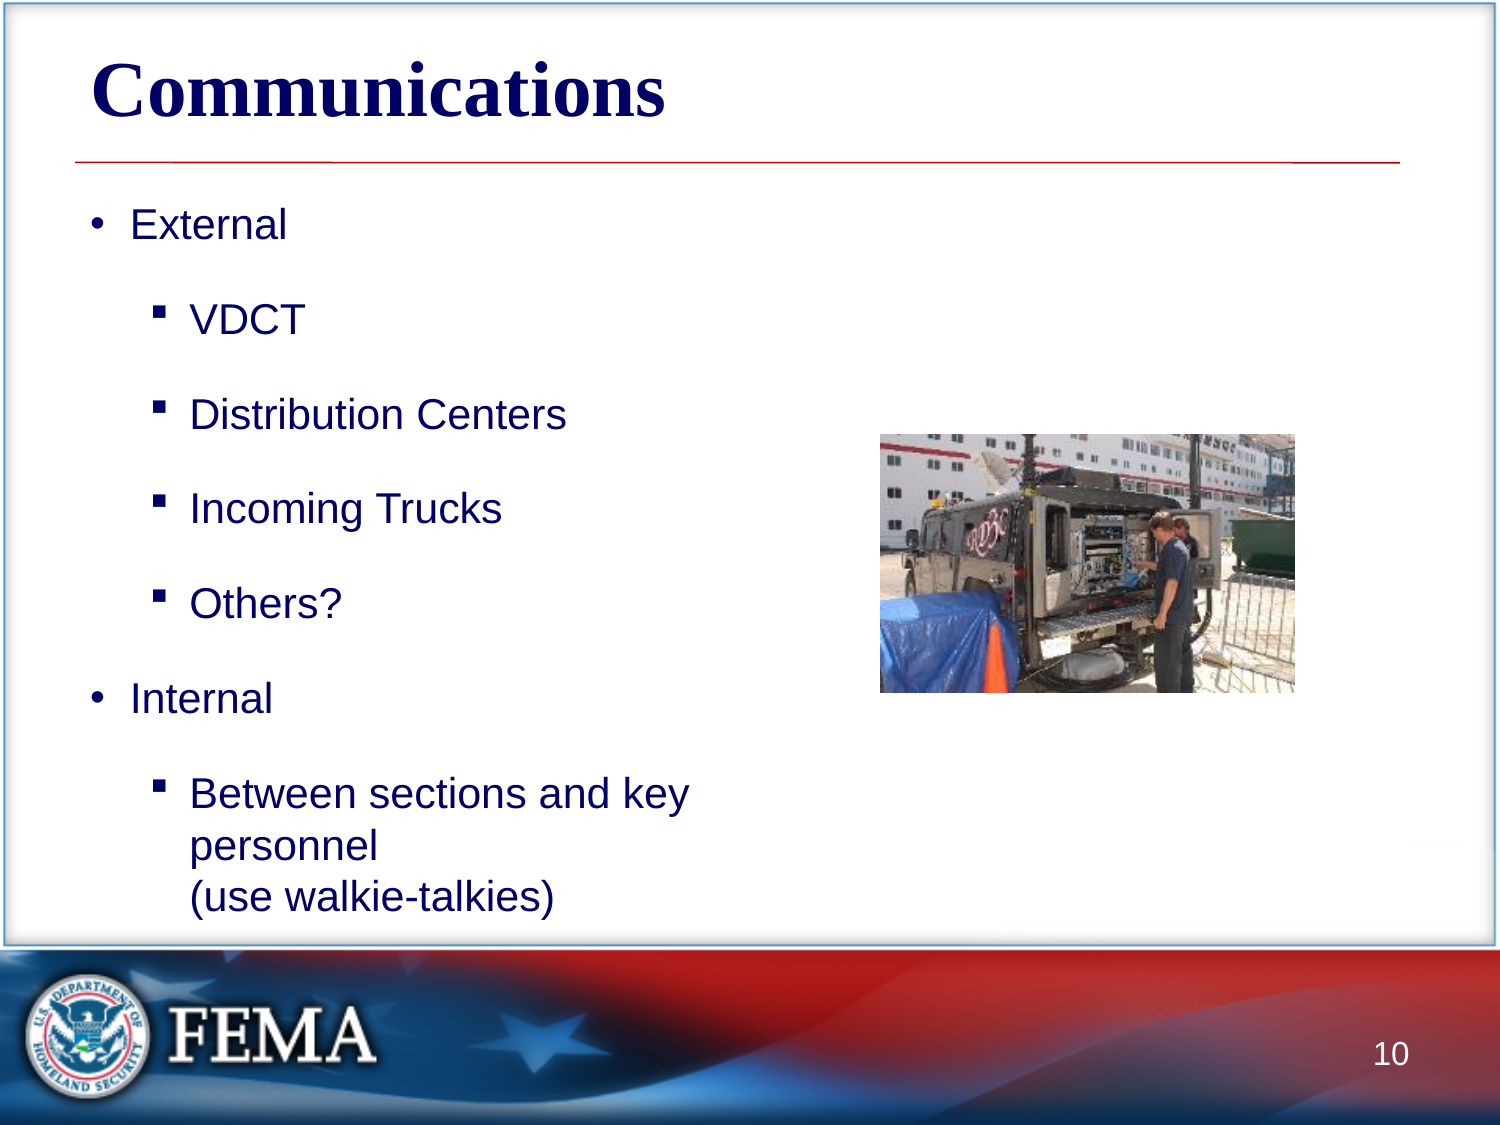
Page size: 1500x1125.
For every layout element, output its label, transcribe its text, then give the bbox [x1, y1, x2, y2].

slide_number 10 [1074, 1024, 1425, 1103]
title Communications [75, 32, 1425, 138]
picture [0, 0, 1500, 1125]
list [880, 434, 1295, 693]
list External VDCT Distribution Centers Incoming Trucks Others? Internal Between sections and key personnel (use walkie-talkies) [75, 189, 750, 938]
